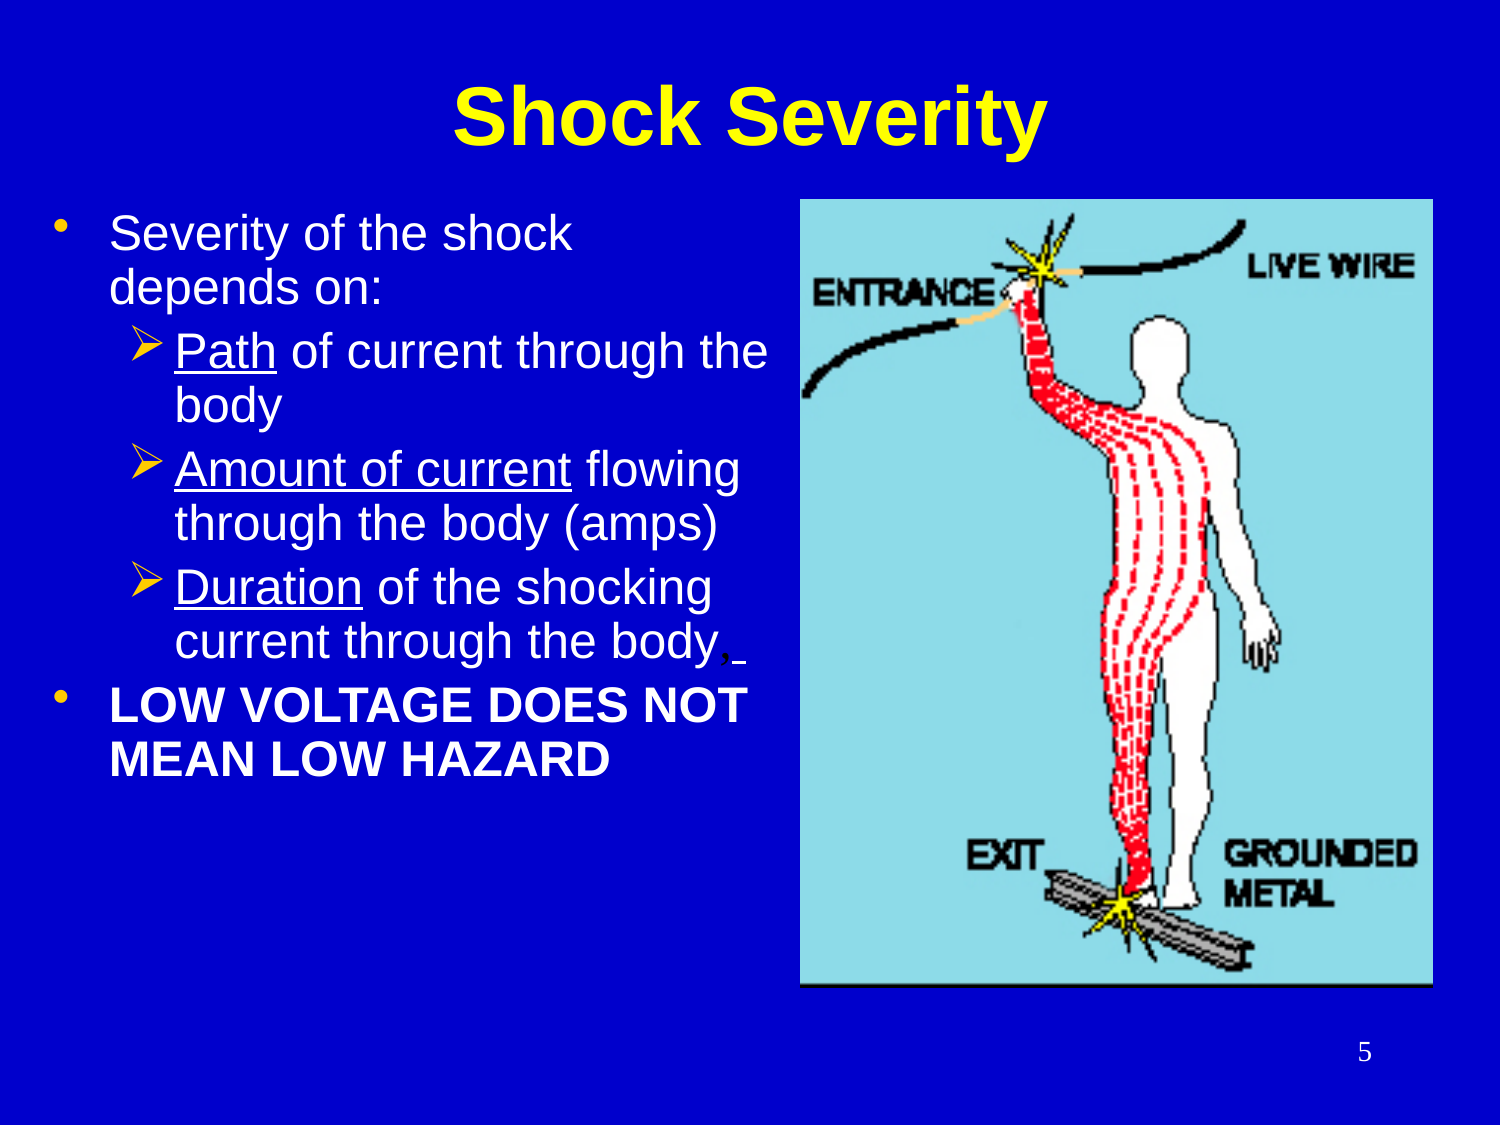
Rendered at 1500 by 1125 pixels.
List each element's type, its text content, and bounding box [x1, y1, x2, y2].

slide_number 5 [1074, 1025, 1388, 1100]
list Severity of the shock depends on: Path of current through the body Amount of current flowing through the body (amps) Duration of the shocking current through the body, LOW VOLTAGE DOES NOT MEAN LOW HAZARD [37, 200, 788, 925]
picture [799, 199, 1433, 988]
title Shock Severity [113, 50, 1389, 175]
